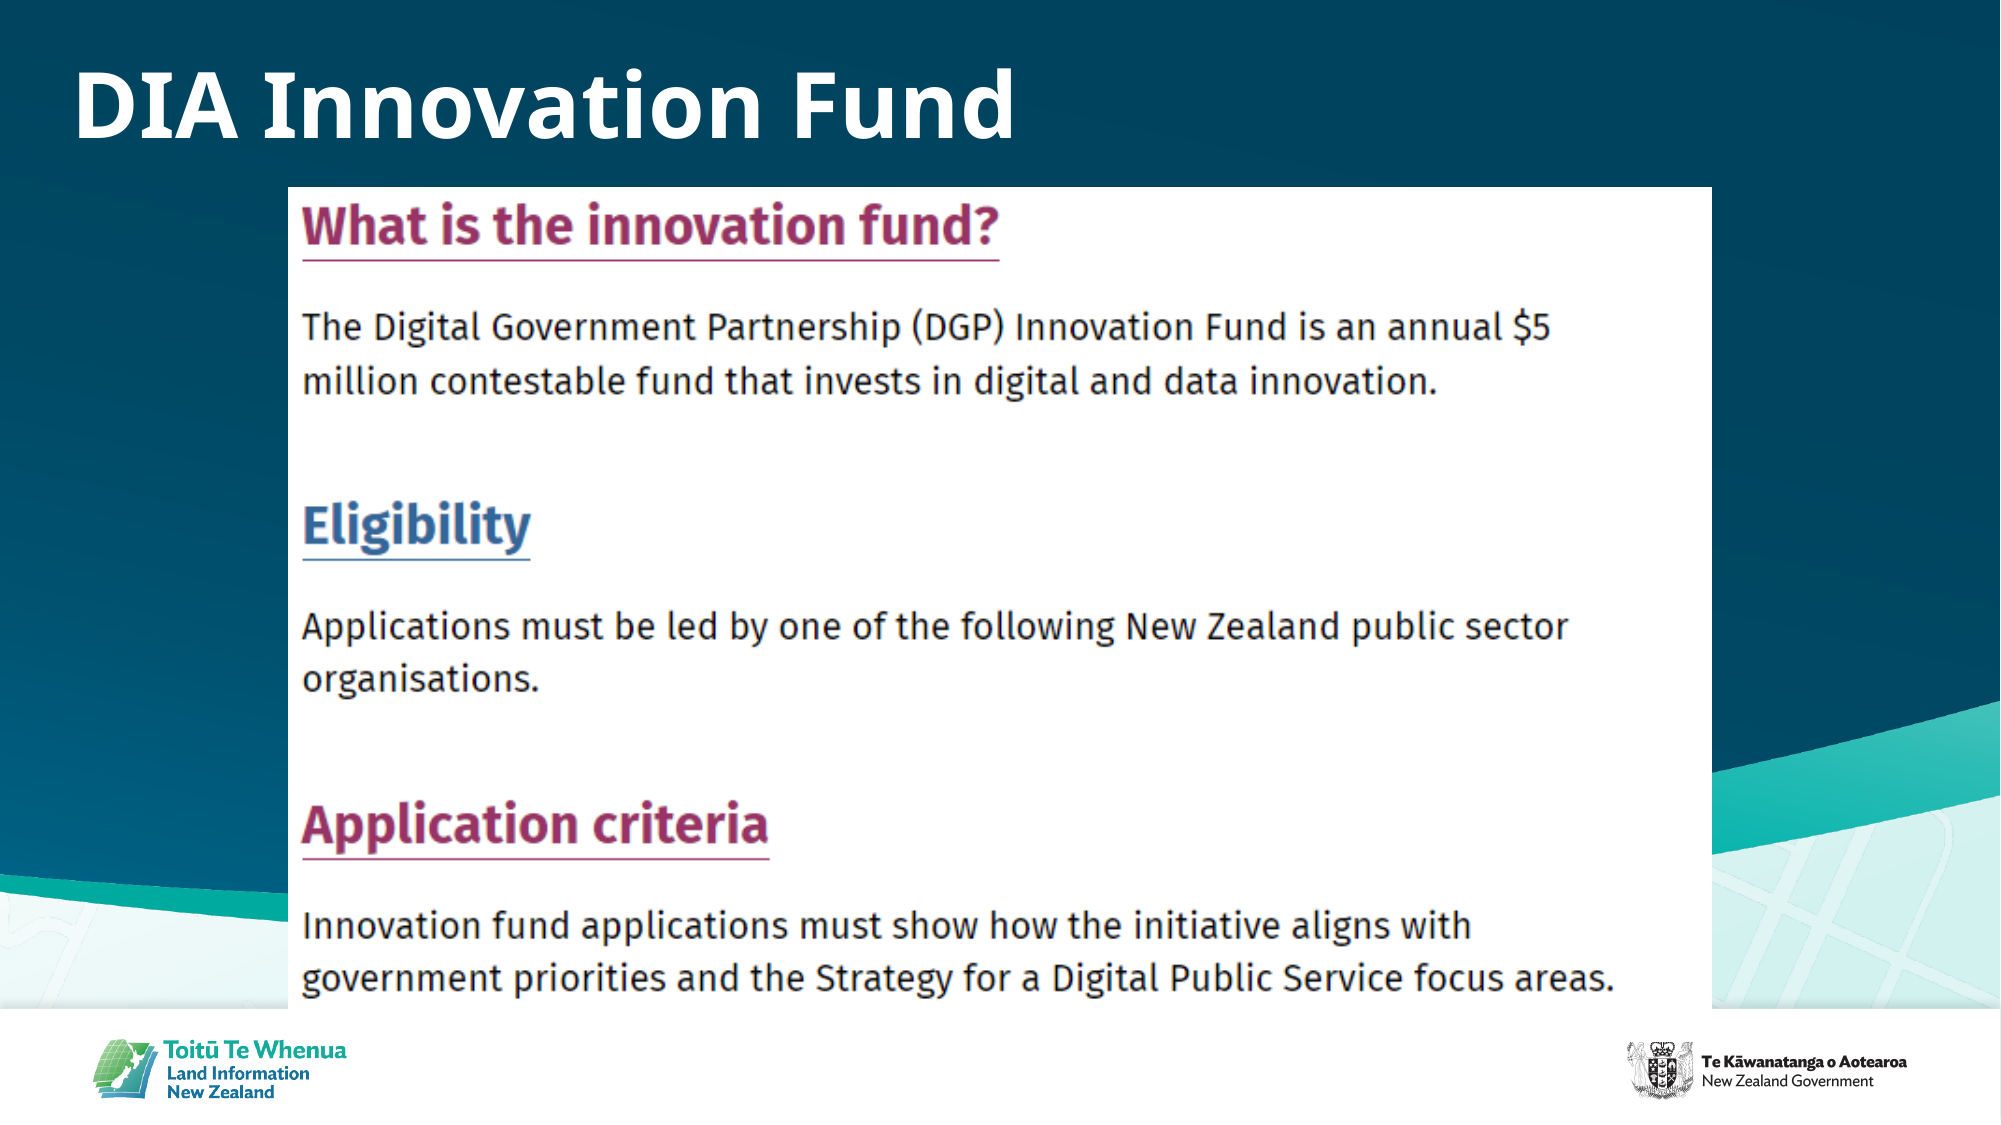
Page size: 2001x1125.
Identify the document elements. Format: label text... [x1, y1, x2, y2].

picture [92, 1039, 347, 1099]
title DIA Innovation Fund [56, 0, 1874, 218]
picture [0, 875, 287, 1033]
picture [1627, 1035, 1907, 1100]
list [287, 187, 1712, 1042]
picture [1712, 702, 2000, 1033]
